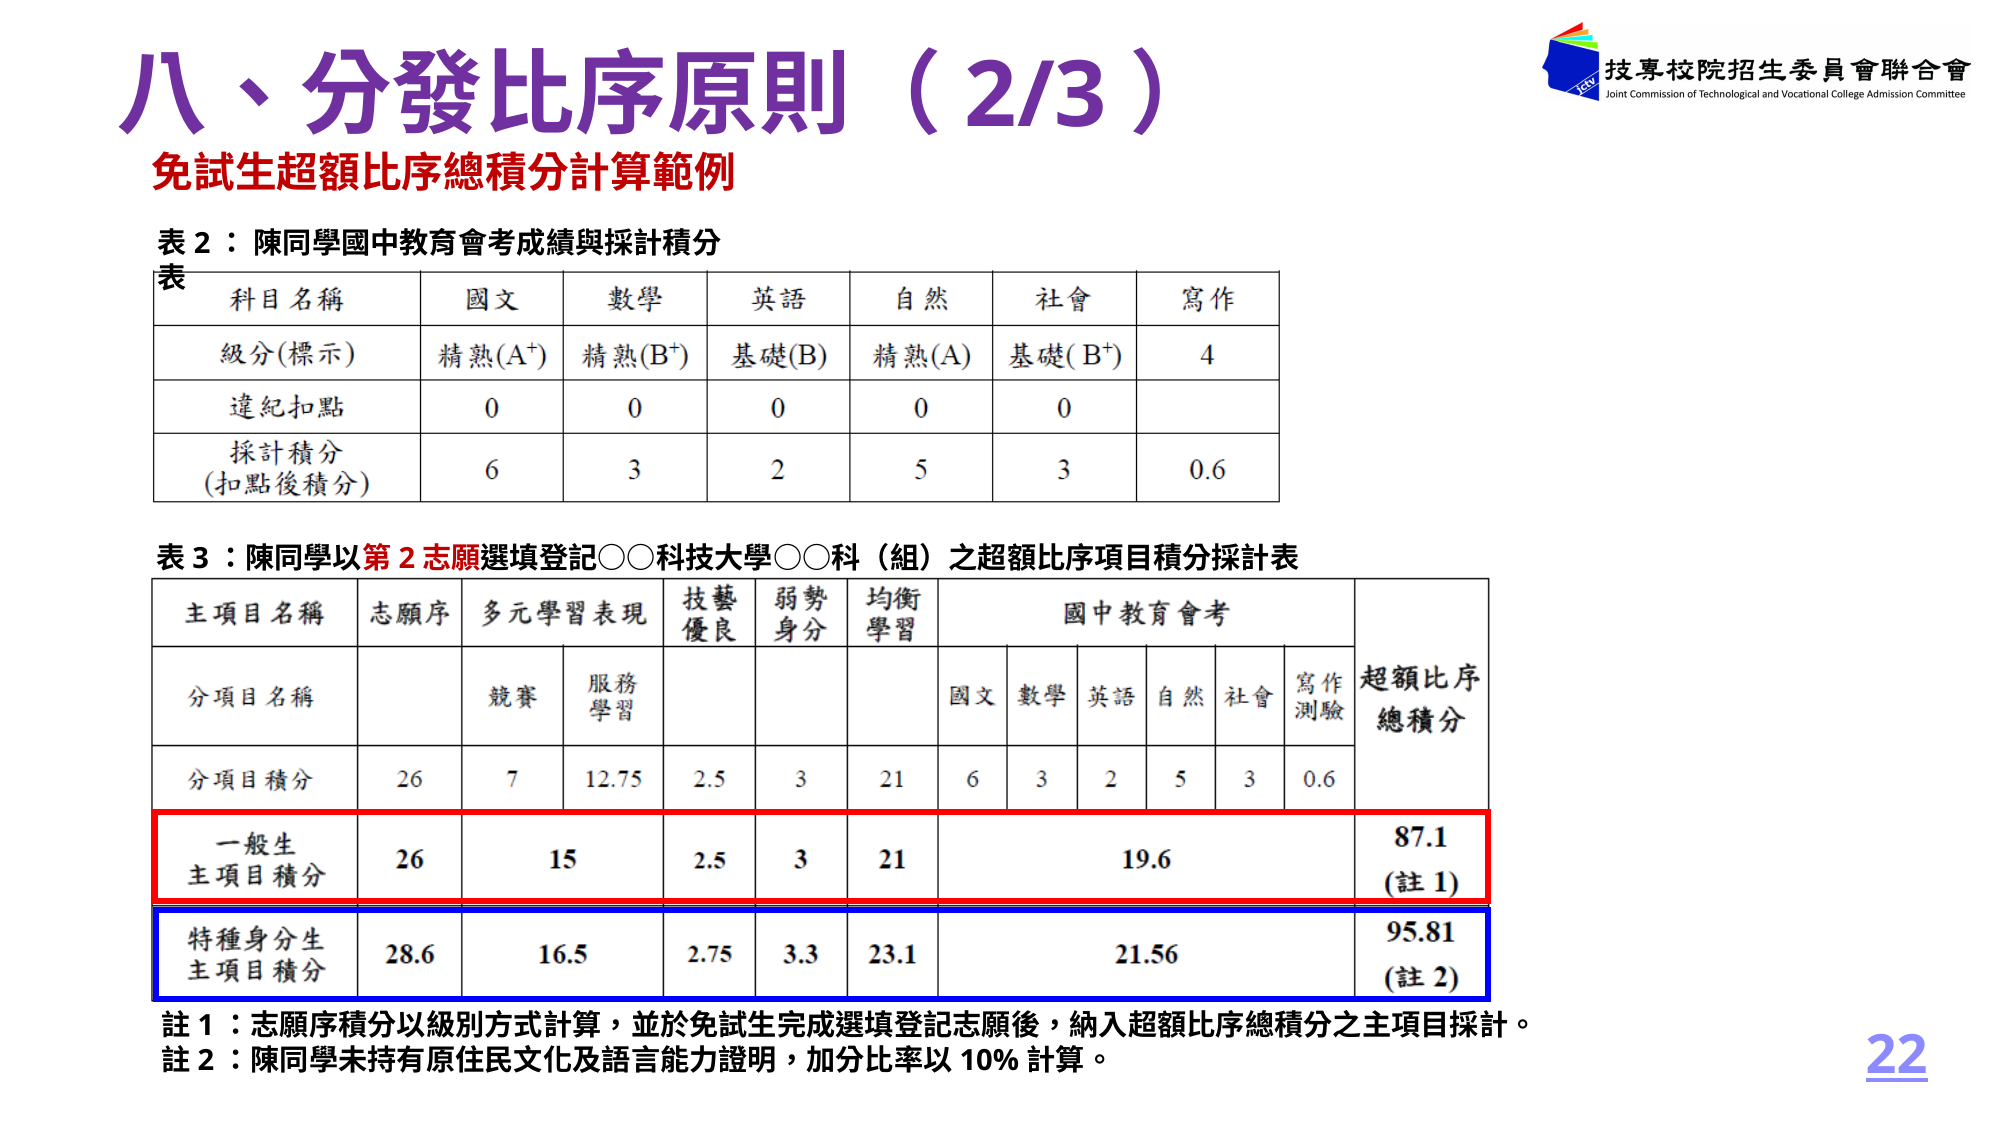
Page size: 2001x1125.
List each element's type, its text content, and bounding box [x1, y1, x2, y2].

slide_number 22 [1492, 1026, 1943, 1087]
text_box 免試生超額比序總積分計算範例 [136, 138, 1098, 203]
text_box 表3：陳同學以第2志願選填登記○○科技大學○○科（組）之超額比序項目積分採計表 [141, 531, 1786, 582]
text_box 表2： 陳同學國中教育會考成績與採計積分表 [142, 217, 753, 302]
picture [1827, 22, 1971, 101]
picture [145, 260, 1295, 514]
text_box 註1：志願序積分以級別方式計算，並於免試生完成選填登記志願後，納入超額比序總積分之主項目採計。 註2：陳同學未持有原住民文化及語言能力證明，加分比率以10%計算。 [146, 999, 1906, 1084]
title 八、分發比序原則（2/3） [101, 0, 1827, 194]
picture [142, 576, 1499, 1007]
